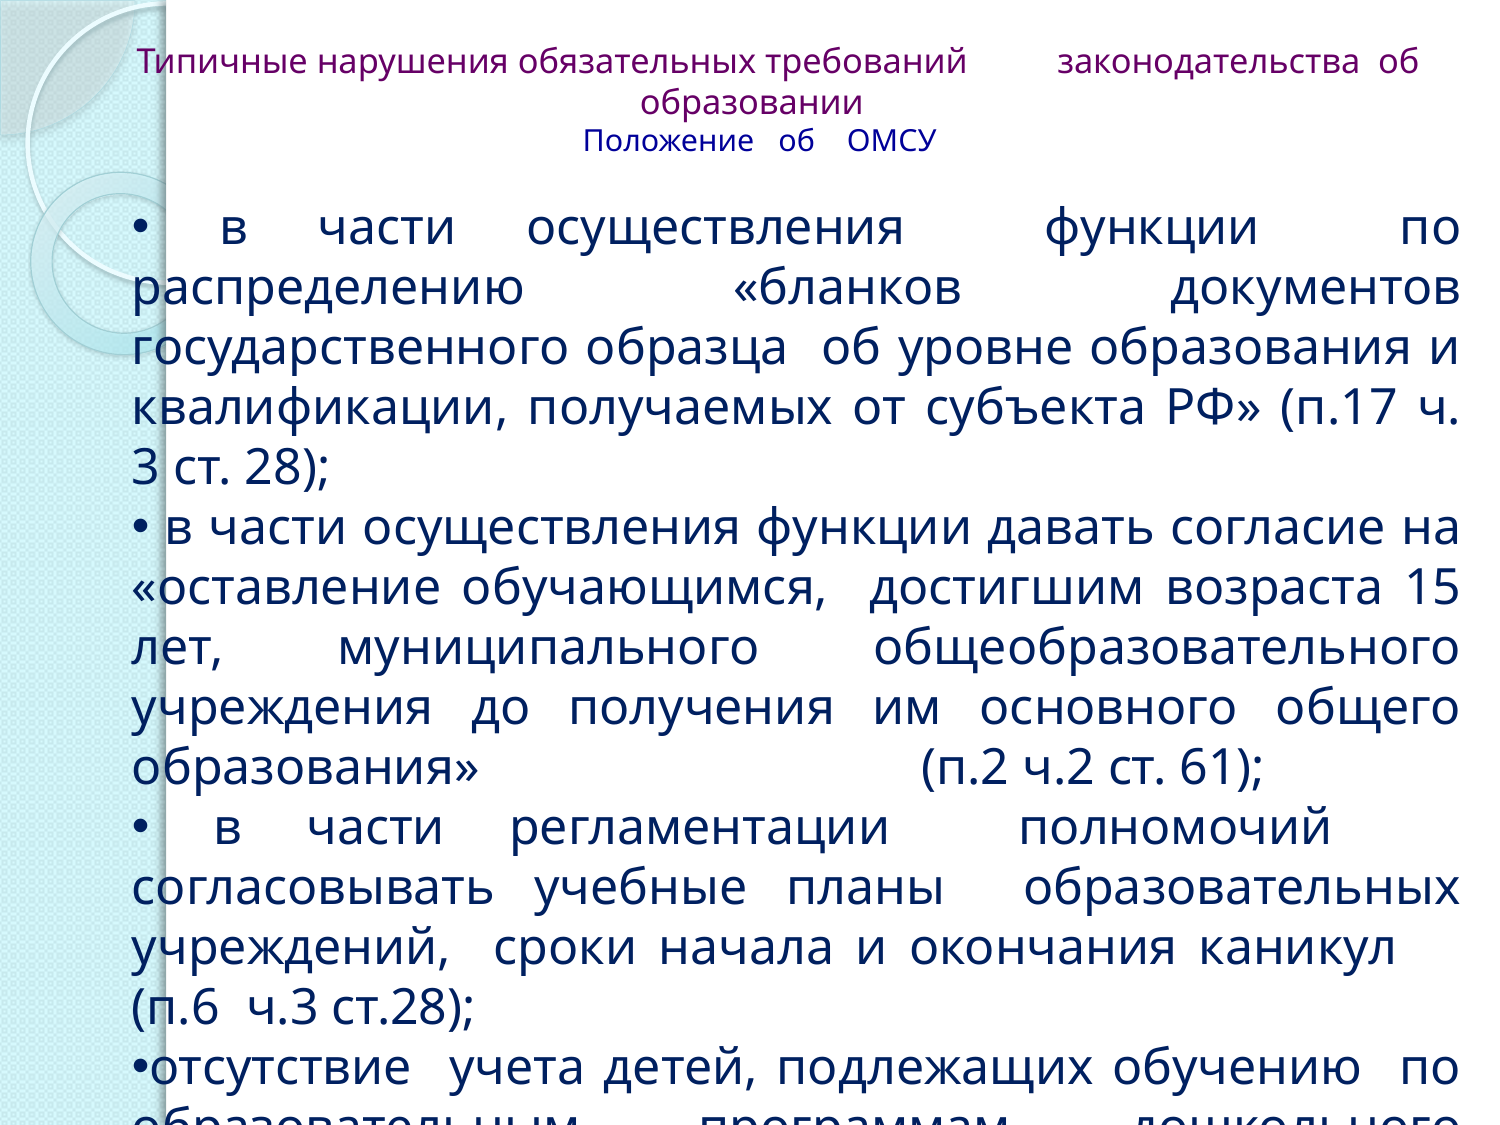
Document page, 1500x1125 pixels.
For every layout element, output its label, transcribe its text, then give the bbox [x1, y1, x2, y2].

text_box в части осуществления функции по распределению «бланков документов государственного образца об уровне образования и квалификации, получаемых от субъекта РФ» (п.17 ч. 3 ст. 28); в части осуществления функции давать согласие на «оставление обучающимся, достигшим возраста 15 лет, муниципального общеобразовательного учреждения до получения им основного общего образования» (п.2 ч.2 ст. 61); в части регламентации полномочий согласовывать учебные планы образовательных учреждений, сроки начала и окончания каникул (п.6 ч.3 ст.28); отсутствие учета детей, подлежащих обучению по образовательным программам дошкольного образования (п.6 ч.1. ст. 9); [117, 187, 1477, 1125]
title Типичные нарушения обязательных требований законодательства об образовании Положение об ОМСУ [41, 30, 1471, 200]
